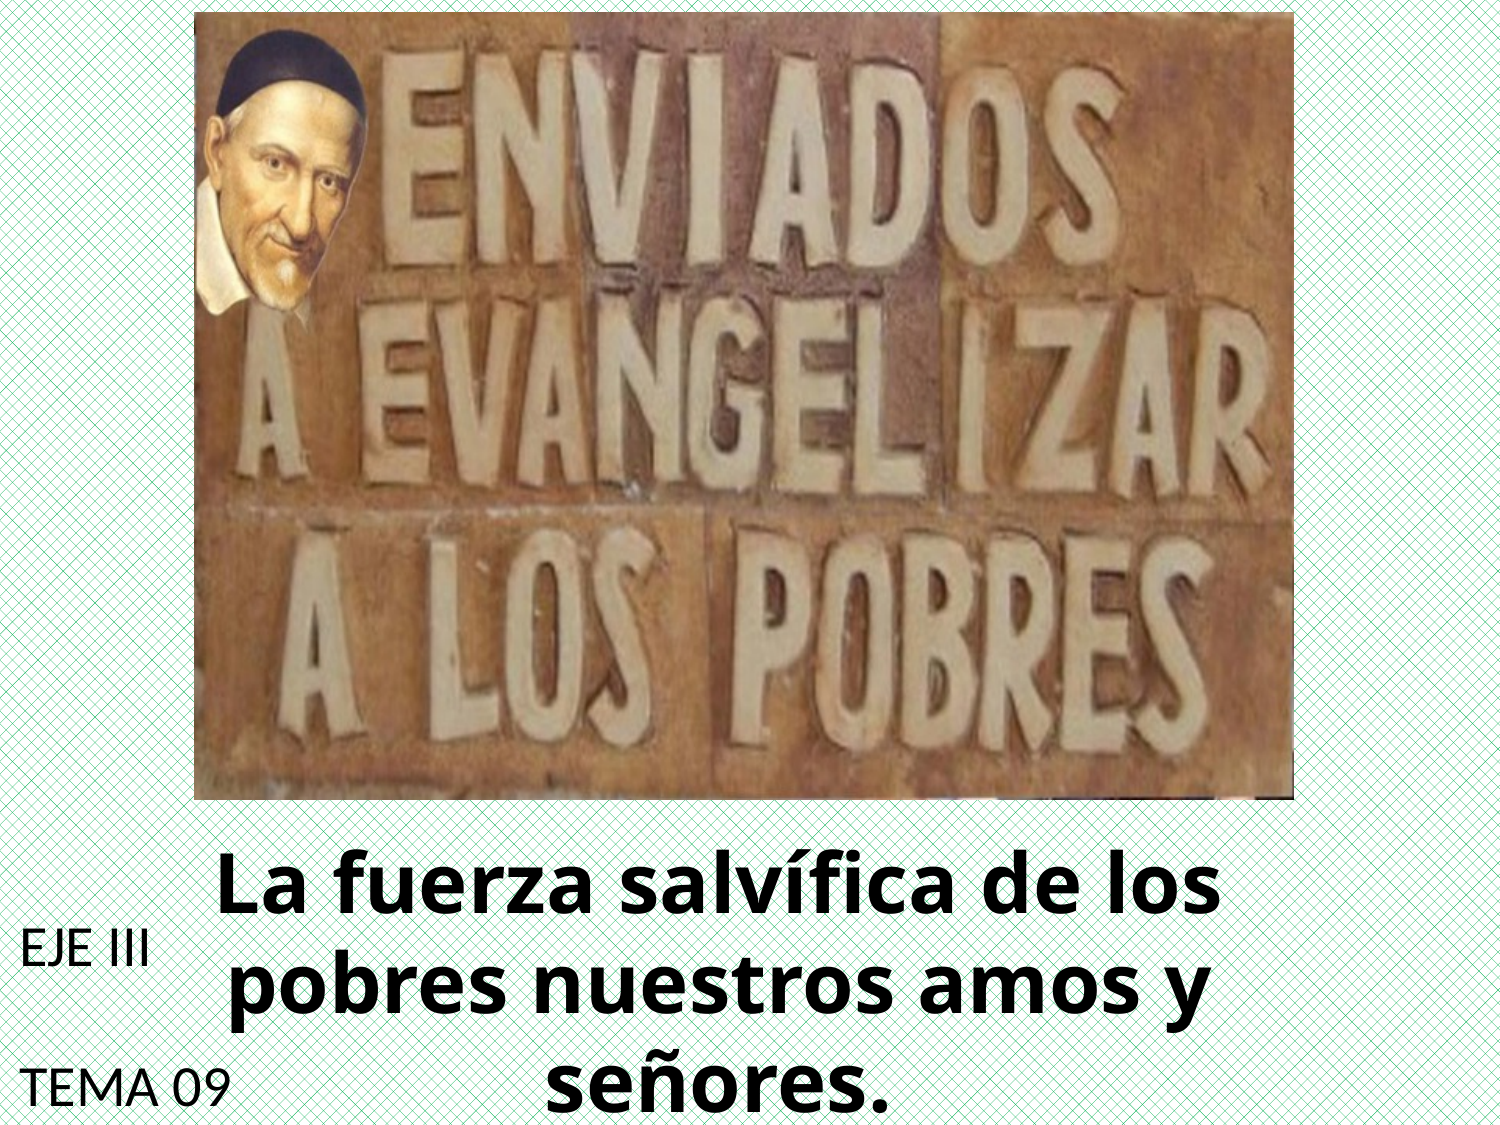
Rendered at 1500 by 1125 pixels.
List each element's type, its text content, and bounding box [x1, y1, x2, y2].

picture [194, 11, 1294, 800]
text_box EJE III TEMA 09 [4, 900, 465, 1125]
text_box La fuerza salvífica de los pobres nuestros amos y señores. [123, 822, 1314, 1125]
